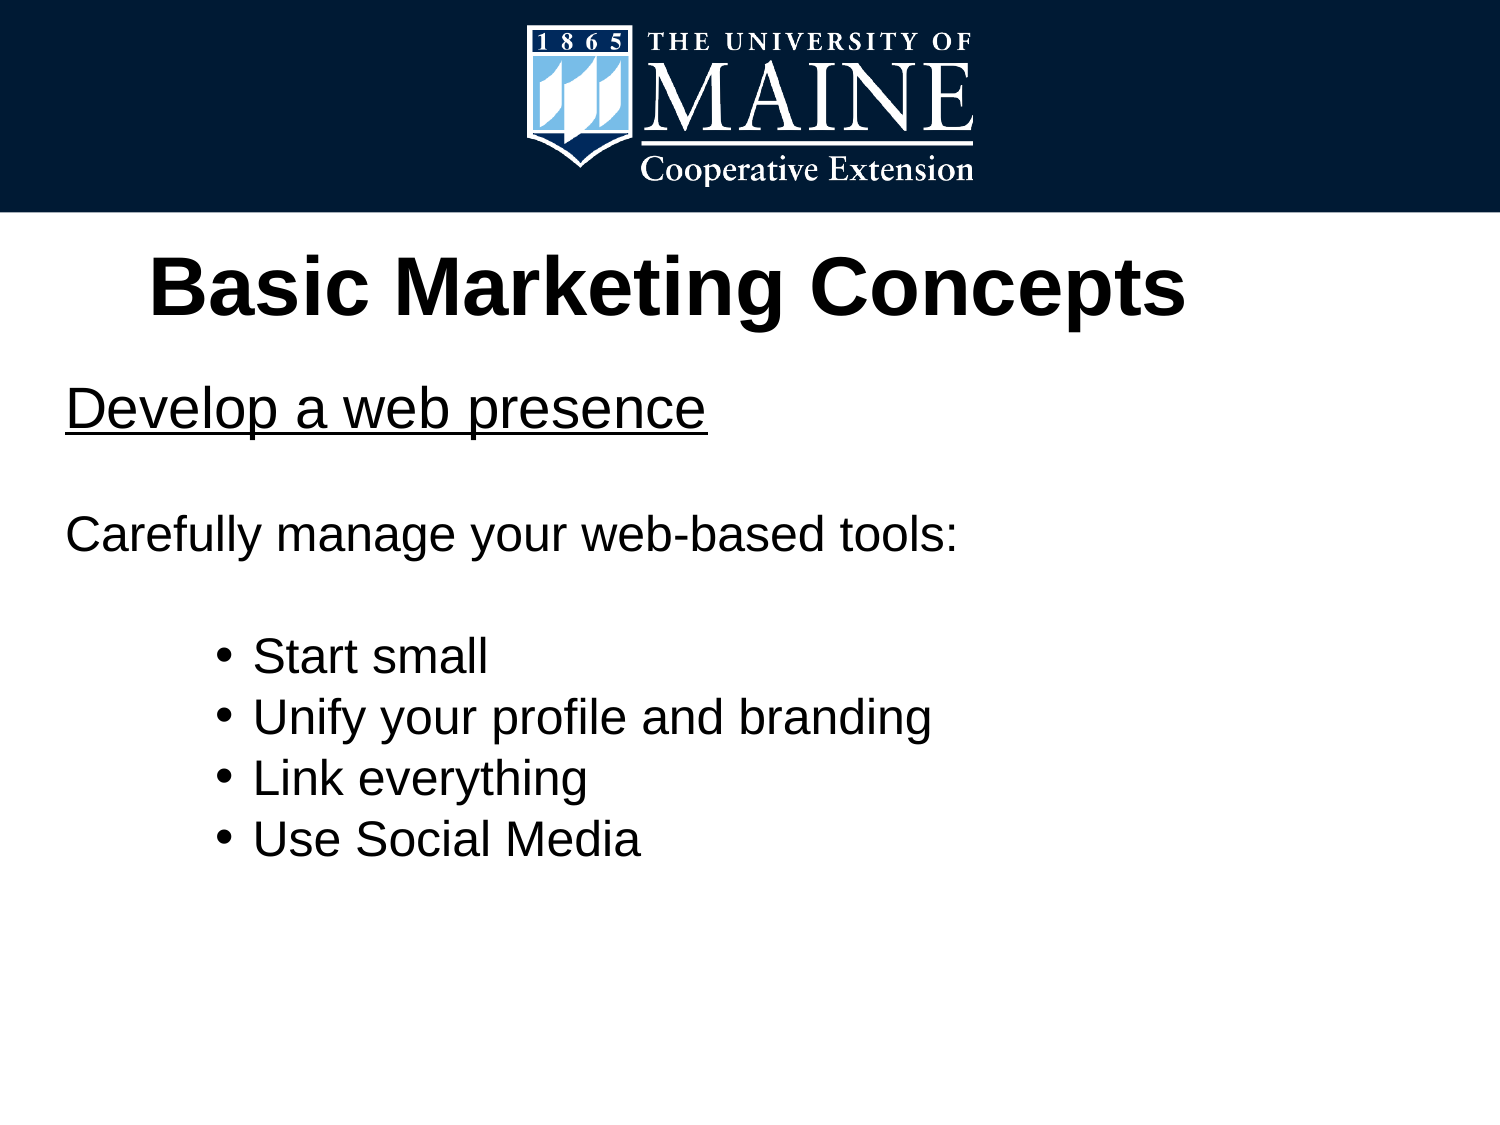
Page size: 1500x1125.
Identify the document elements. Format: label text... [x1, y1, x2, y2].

list Develop a web presence Carefully manage your web-based tools: Start small Unify your profile and branding Link everything Use Social Media [50, 362, 1475, 1050]
text_box Basic Marketing Concepts [12, 224, 1488, 338]
